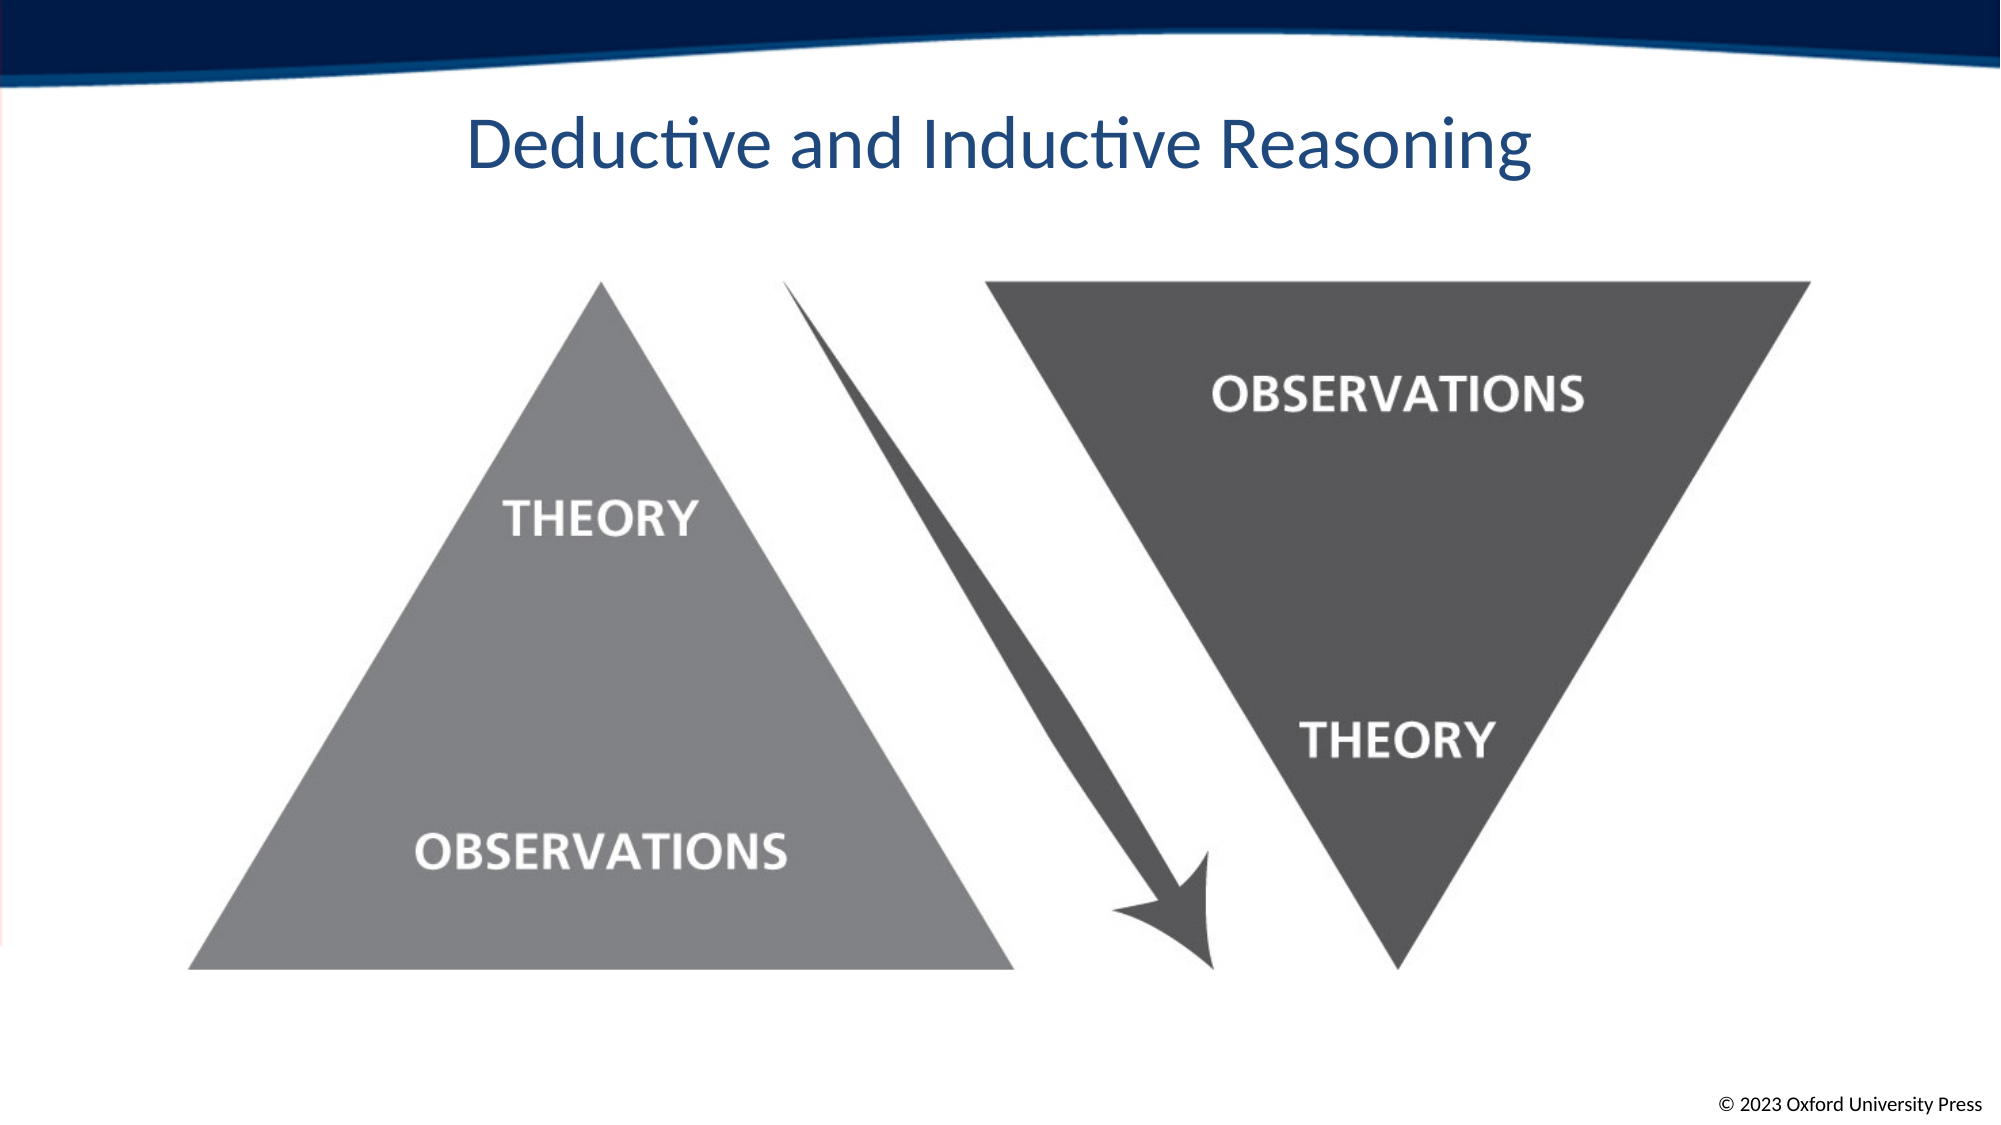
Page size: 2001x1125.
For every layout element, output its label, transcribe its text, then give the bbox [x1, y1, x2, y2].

picture [0, 0, 2000, 1125]
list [184, 277, 1816, 975]
title Deductive and Inductive Reasoning [99, 45, 1900, 233]
